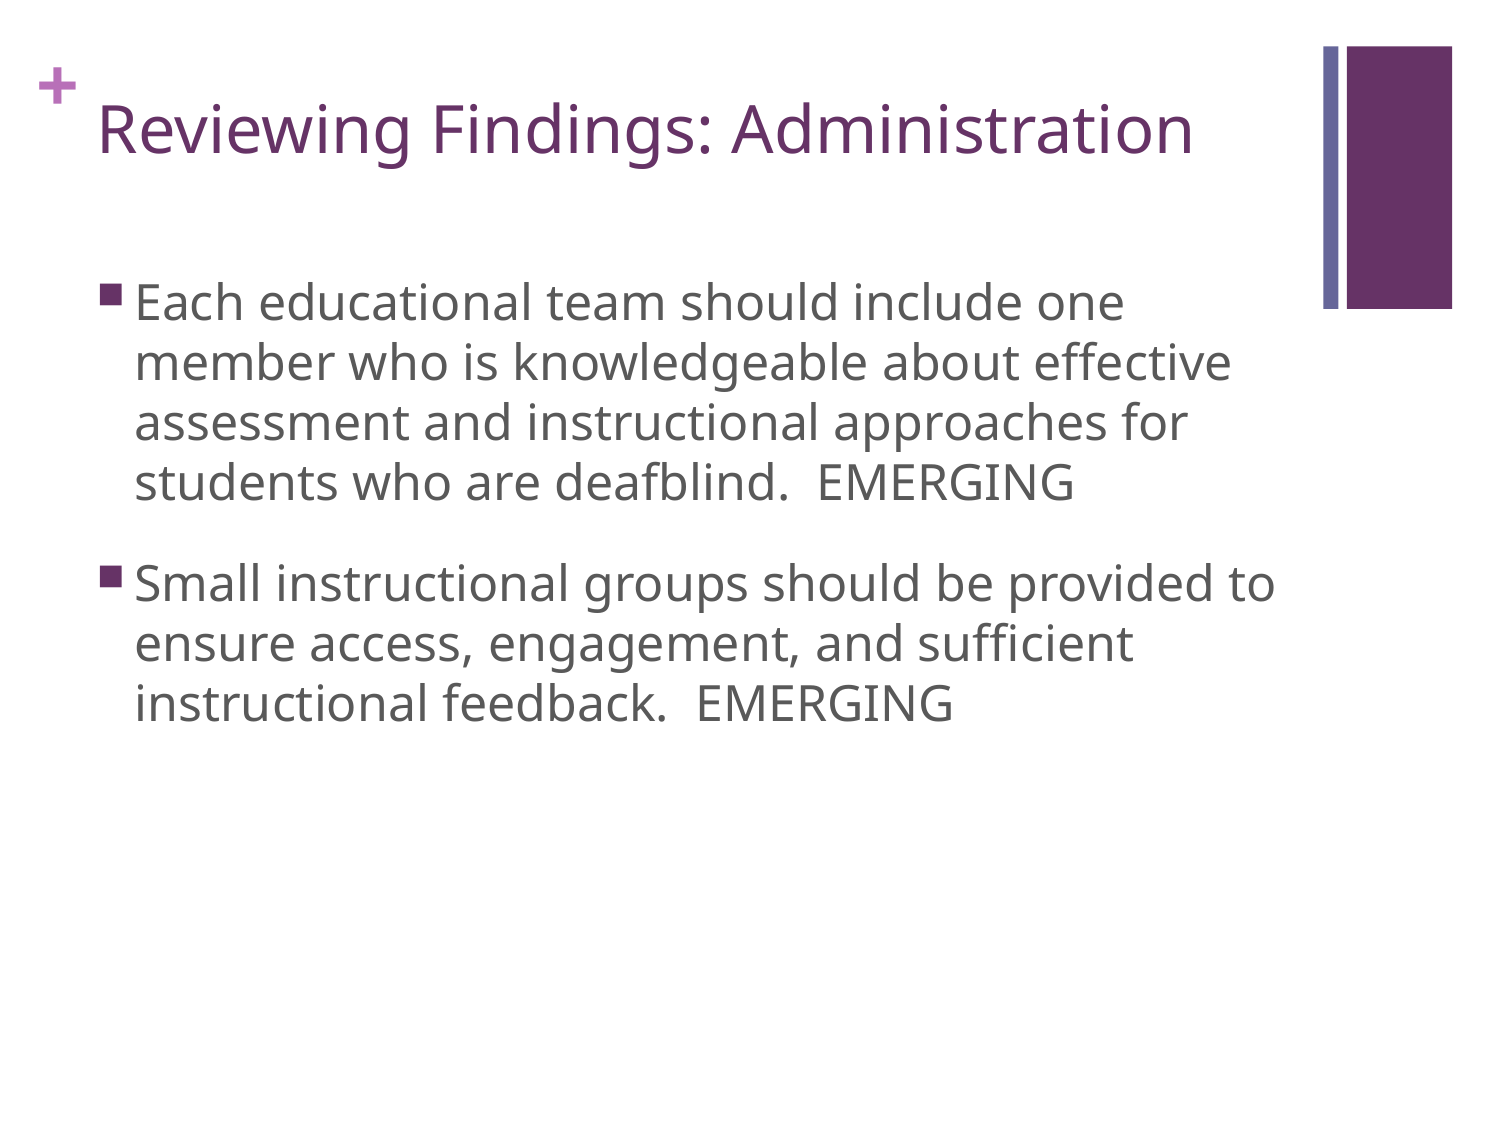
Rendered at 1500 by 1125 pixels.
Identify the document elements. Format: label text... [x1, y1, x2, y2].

title Reviewing Findings: Administration [81, 79, 1322, 262]
list Each educational team should include one member who is knowledgeable about effective assessment and instructional approaches for students who are deafblind. EMERGING Small instructional groups should be provided to ensure access, engagement, and sufficient instructional feedback. EMERGING [81, 262, 1322, 1005]
